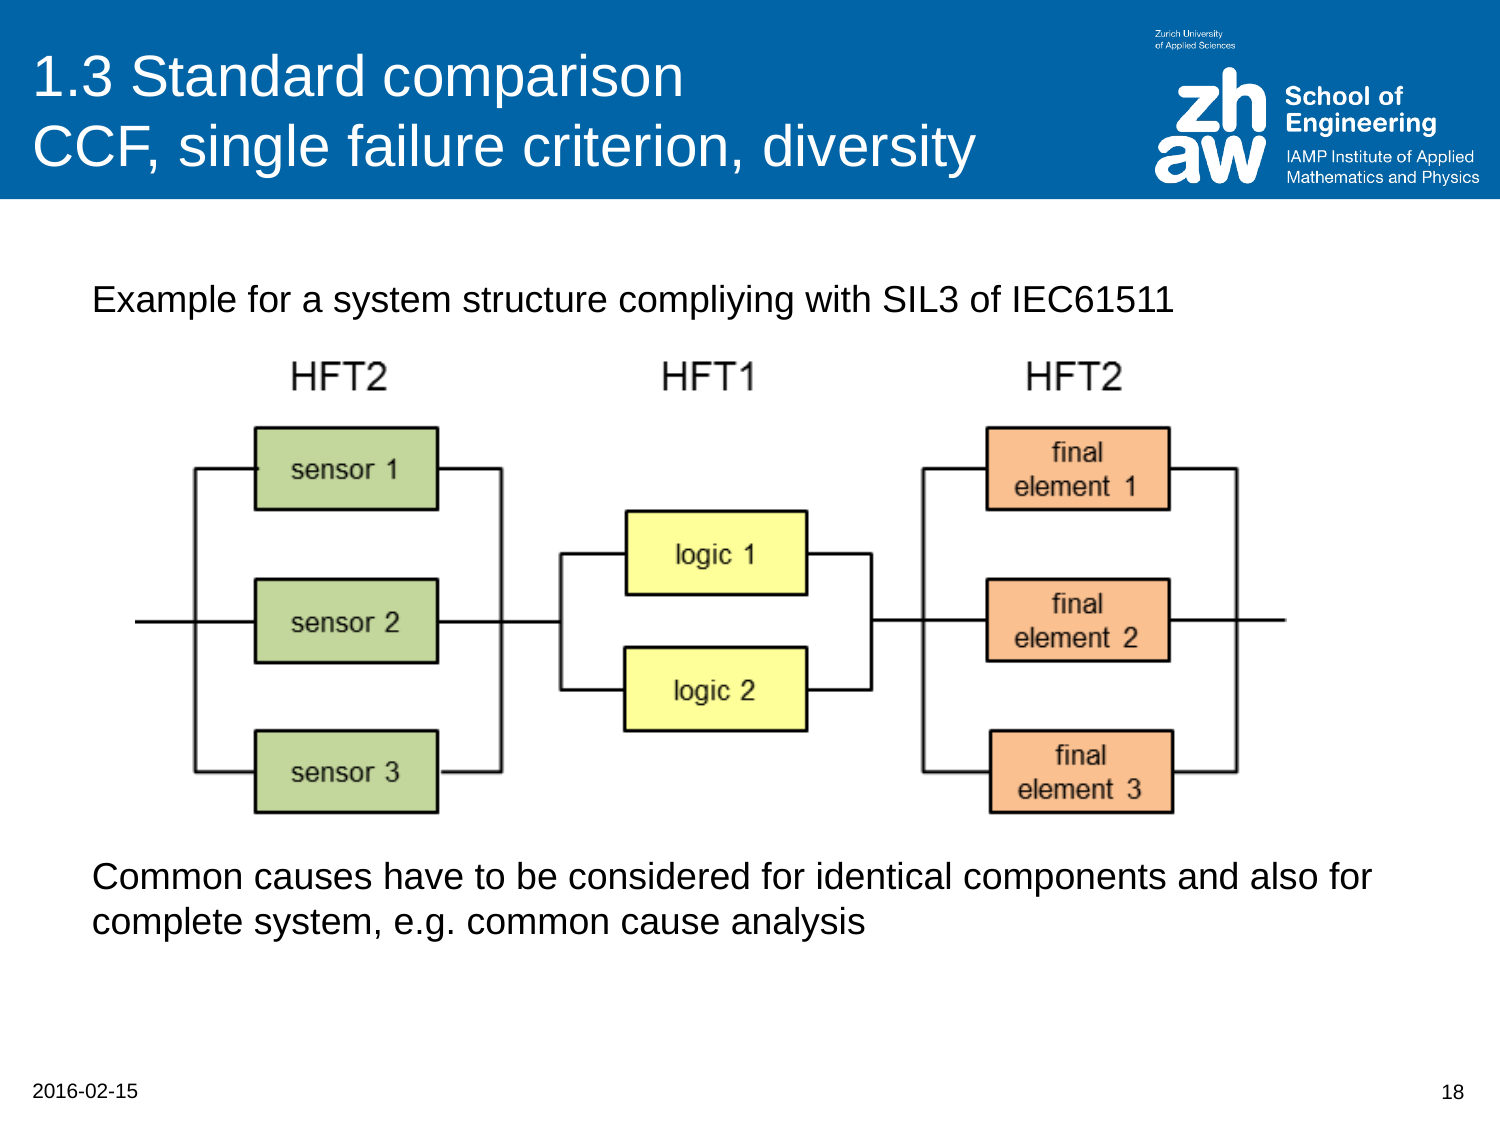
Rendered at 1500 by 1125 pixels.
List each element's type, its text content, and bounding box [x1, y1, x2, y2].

picture [1155, 30, 1479, 186]
slide_number 18 [1371, 1061, 1480, 1122]
list Example for a system structure compliying with SIL3 of IEC61511 Common causes have to be considered for identical components and also for complete system, e.g. common cause analysis [76, 267, 1483, 1012]
picture [135, 337, 1287, 823]
title 1.3 Standard comparison CCF, single failure criterion, diversity [17, 31, 1152, 185]
